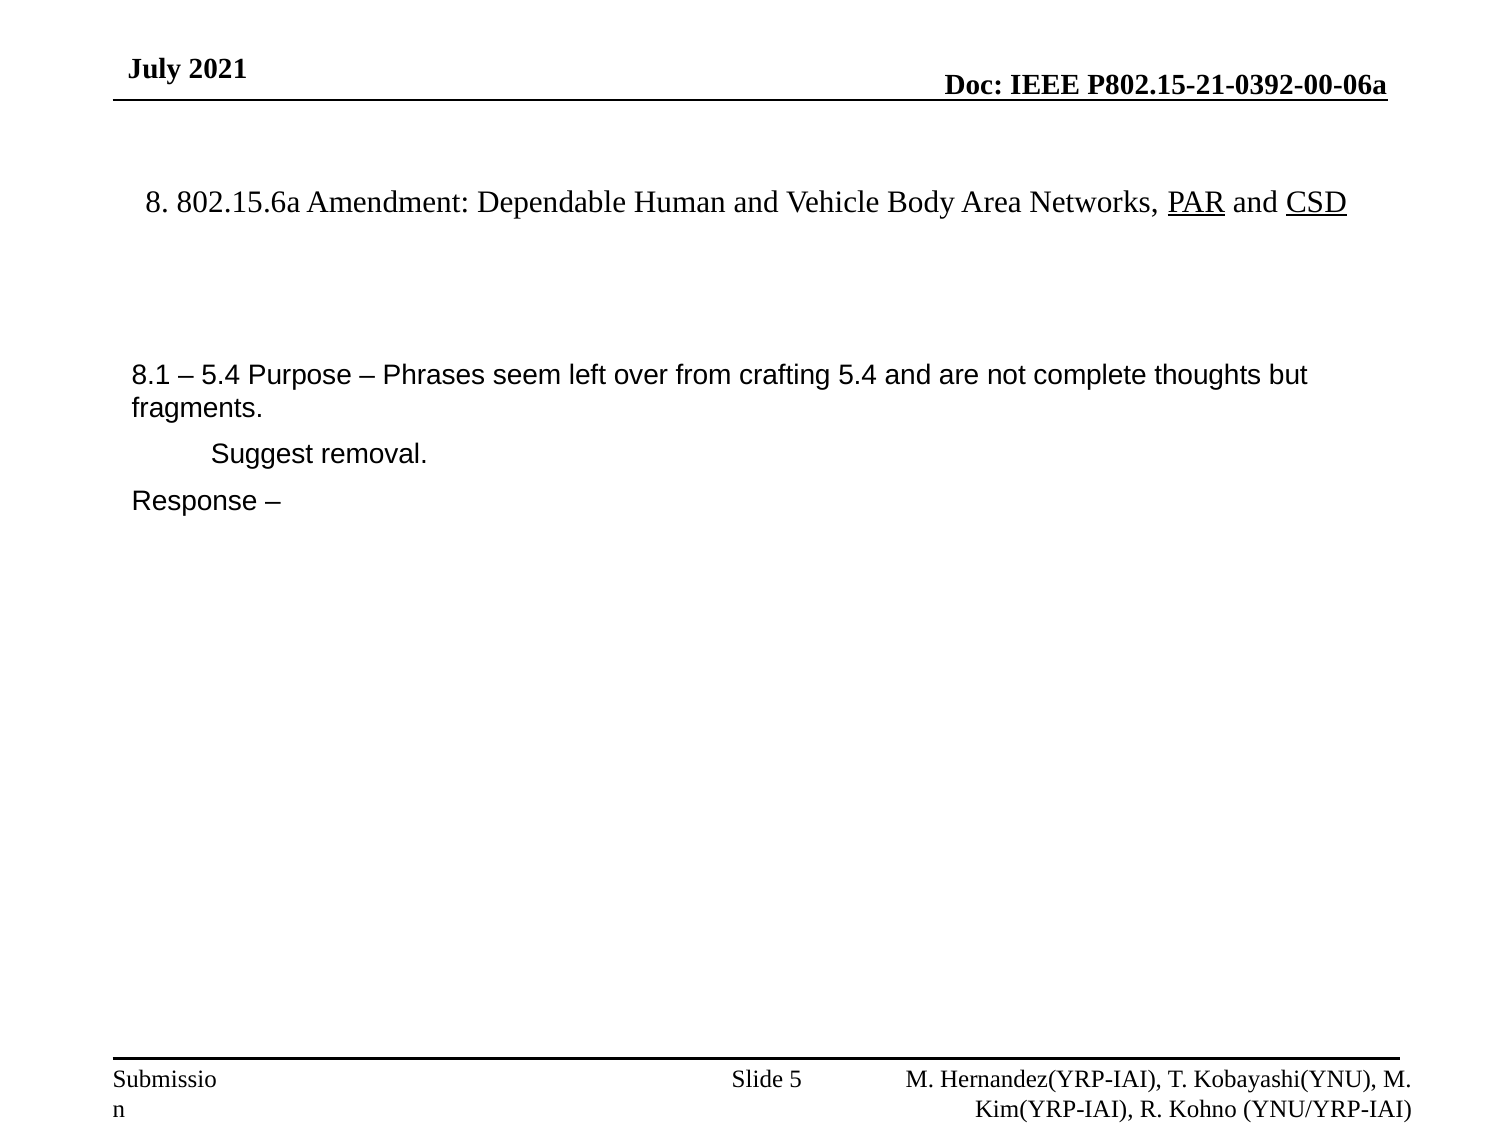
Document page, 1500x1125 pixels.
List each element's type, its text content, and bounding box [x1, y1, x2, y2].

slide_number Slide 5 [712, 1062, 821, 1125]
list 8.1 – 5.4 Purpose – Phrases seem left over from crafting 5.4 and are not complete thoughts but fragments. Suggest removal. Response – [112, 341, 1388, 938]
title 8. 802.15.6a Amendment: Dependable Human and Vehicle Body Area Networks, PAR and CSD [112, 112, 1388, 288]
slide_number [112, 49, 323, 100]
text_box M. Hernandez(YRP-IAI), T. Kobayashi(YNU), M. Kim(YRP-IAI), R. Kohno (YNU/YRP-IAI) [888, 1062, 1413, 1113]
